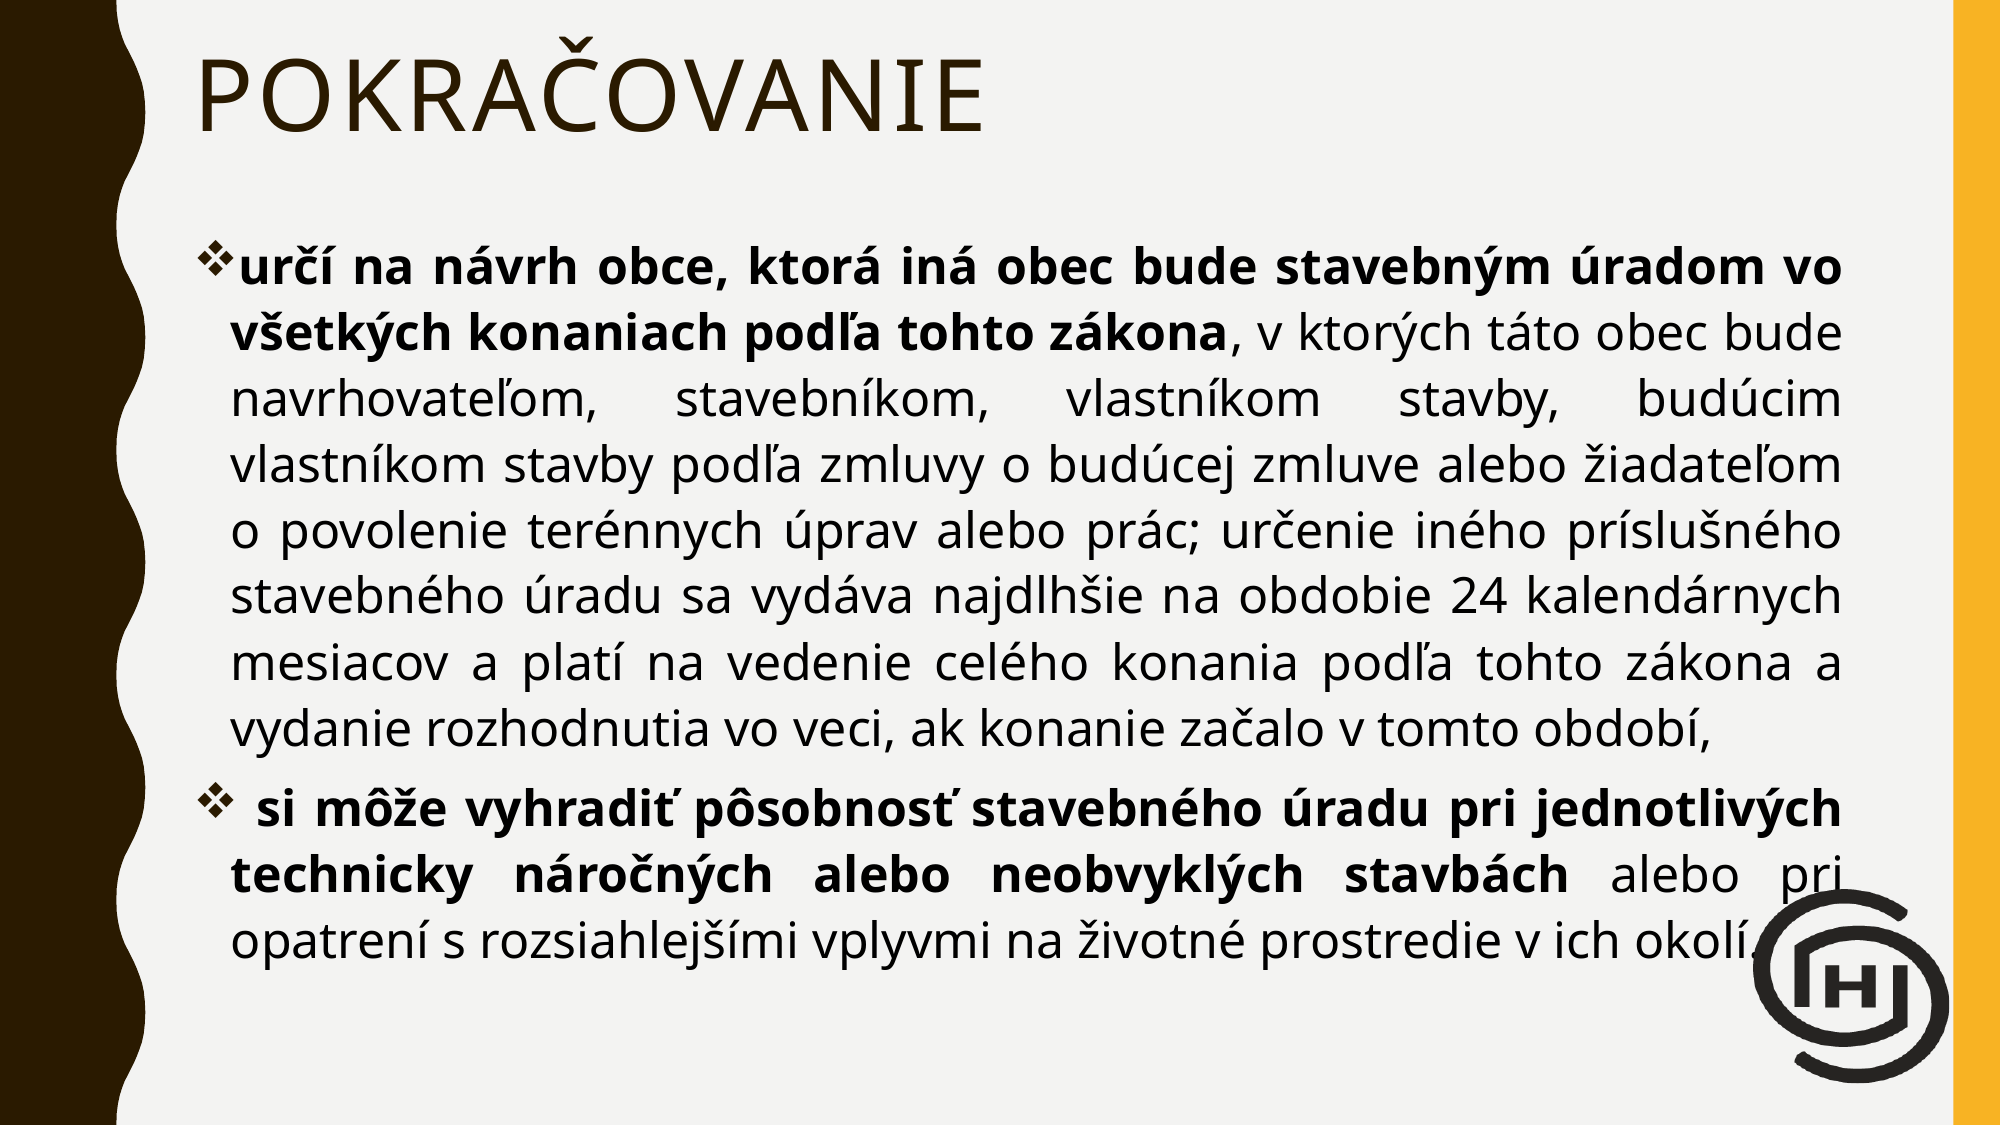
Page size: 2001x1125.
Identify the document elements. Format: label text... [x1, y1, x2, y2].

title pokračovanie [178, 38, 1835, 208]
list určí na návrh obce, ktorá iná obec bude stavebným úradom vo všetkých konaniach podľa tohto zákona, v ktorých táto obec bude navrhovateľom, stavebníkom, vlastníkom stavby, budúcim vlastníkom stavby podľa zmluvy o budúcej zmluve alebo žiadateľom o povolenie terénnych úprav alebo prác; určenie iného príslušného stavebného úradu sa vydáva najdlhšie na obdobie 24 kalendárnych mesiacov a platí na vedenie celého konania podľa tohto zákona a vydanie rozhodnutia vo veci, ak konanie začalo v tomto období, si môže vyhradiť pôsobnosť stavebného úradu pri jednotlivých technicky náročných alebo neobvyklých stavbách alebo pri opatrení s rozsiahlejšími vplyvmi na životné prostredie v ich okolí. [178, 220, 1860, 917]
picture [1704, 856, 2000, 1125]
